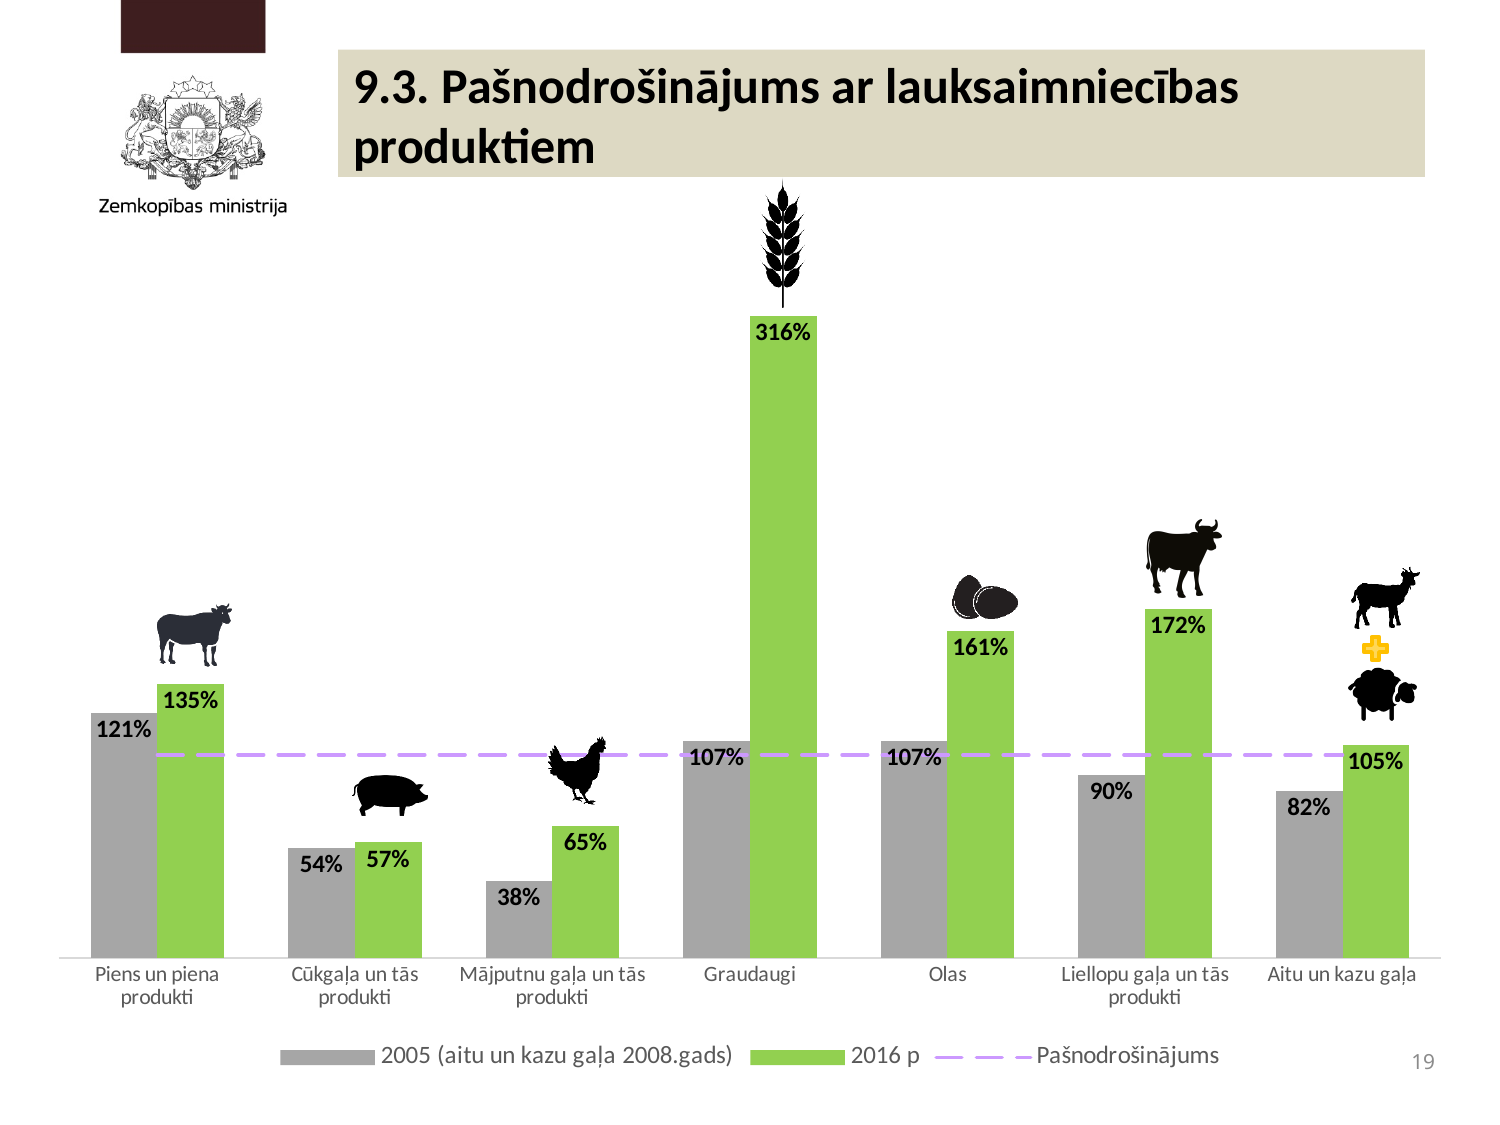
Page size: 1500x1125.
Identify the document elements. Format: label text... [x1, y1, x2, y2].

picture [1350, 565, 1420, 629]
text_box 9.3. Pašnodrošinājums ar lauksaimniecības produktiem [338, 49, 1425, 177]
chart [29, 209, 1471, 1077]
picture [952, 575, 1018, 619]
picture [351, 757, 428, 834]
picture [1348, 659, 1418, 729]
picture [749, 177, 816, 308]
picture [548, 736, 606, 805]
picture [48, 0, 338, 209]
picture [157, 597, 232, 672]
picture [1146, 519, 1222, 598]
